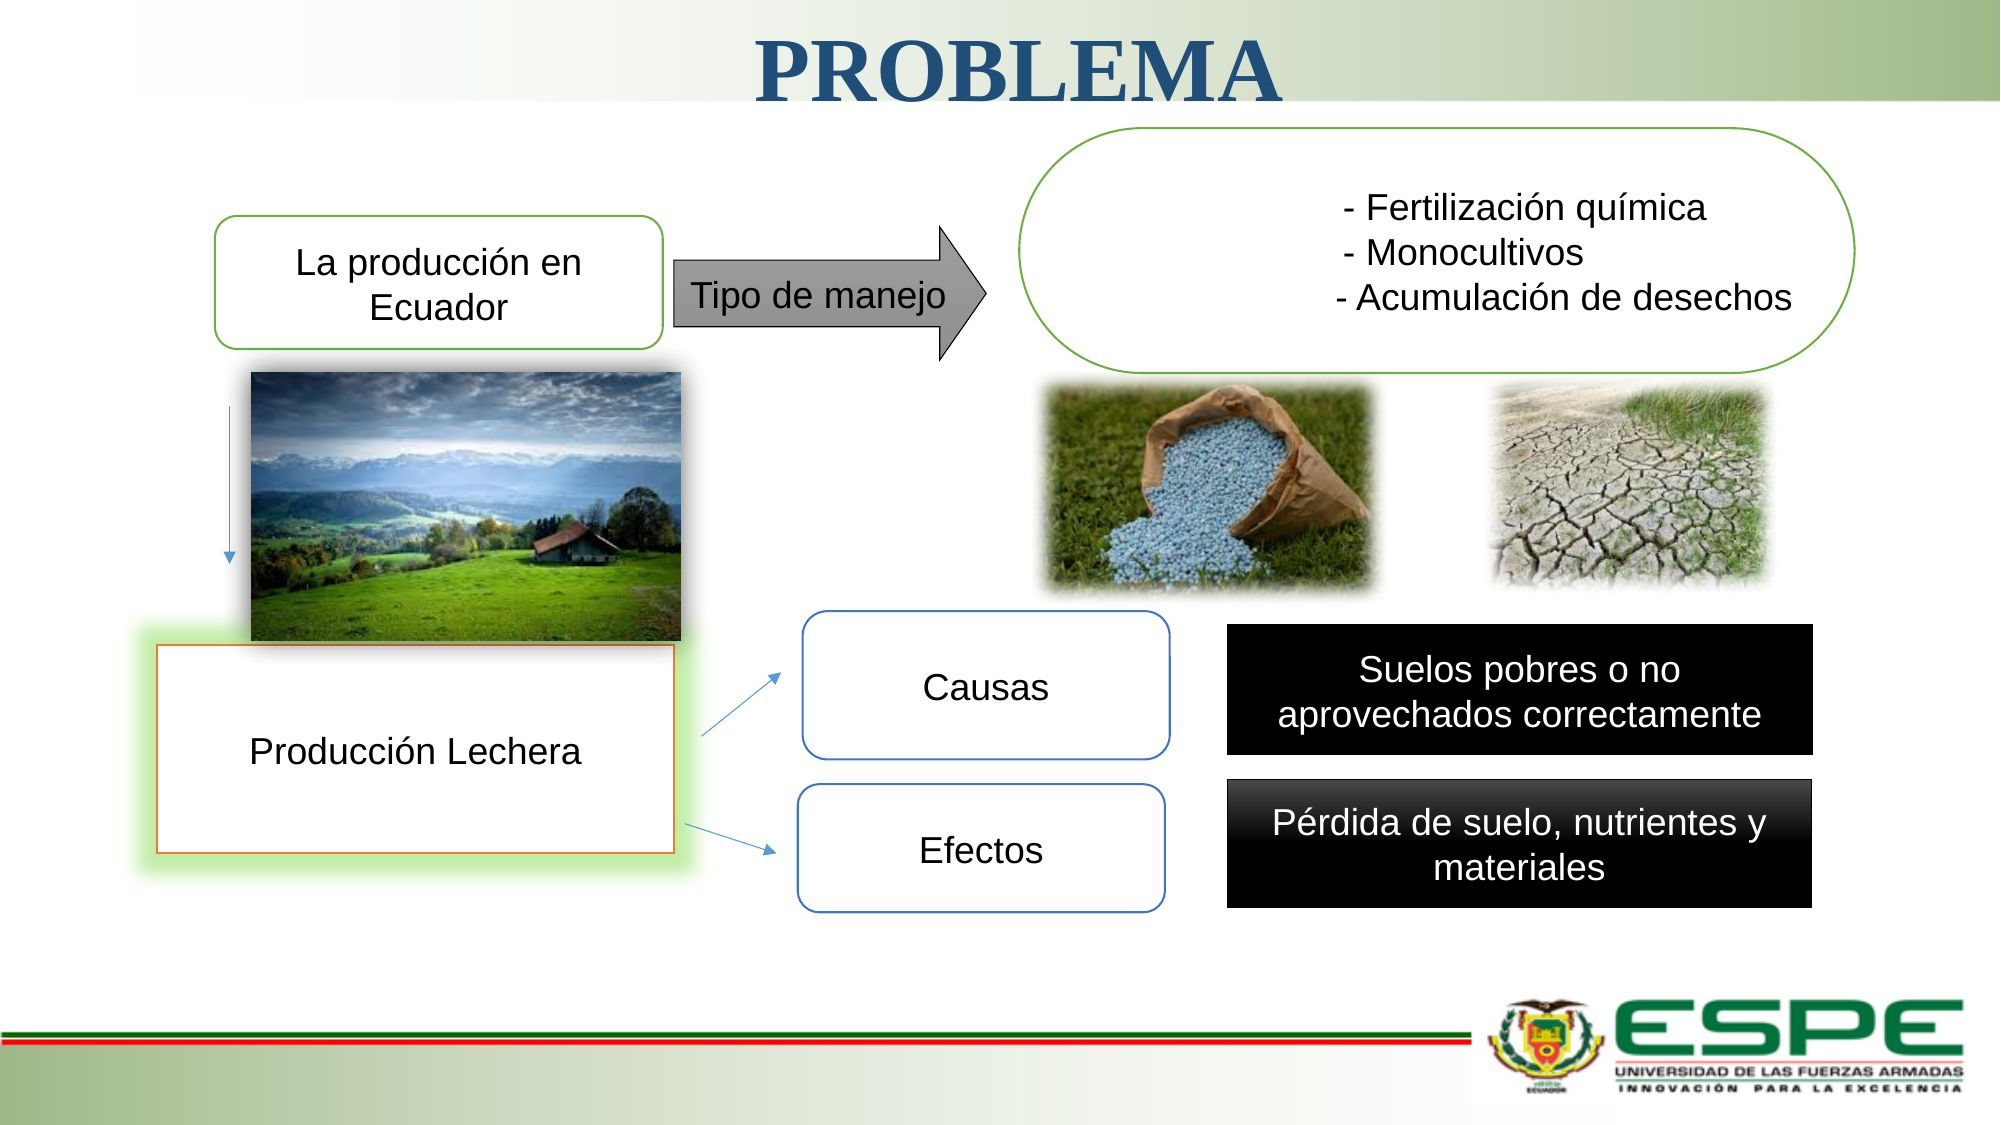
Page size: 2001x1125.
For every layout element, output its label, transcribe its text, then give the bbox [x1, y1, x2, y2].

text_box Tipo de manejo [673, 225, 987, 362]
text_box Efectos [796, 783, 1166, 914]
text_box Causas [801, 610, 1171, 761]
text_box Pérdida de suelo, nutrientes y materiales [1227, 779, 1812, 908]
text_box Suelos pobres o no aprovechados correctamente [1227, 624, 1813, 755]
picture [0, 0, 2000, 1125]
text_box - Fertilización química - Monocultivos - Acumulación de desechos [1018, 127, 1856, 375]
title PROBLEMA [156, 0, 1882, 160]
text_box Producción Lechera [156, 644, 675, 854]
text_box La producción en Ecuador [213, 214, 664, 351]
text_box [684, 823, 777, 854]
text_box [701, 672, 782, 737]
